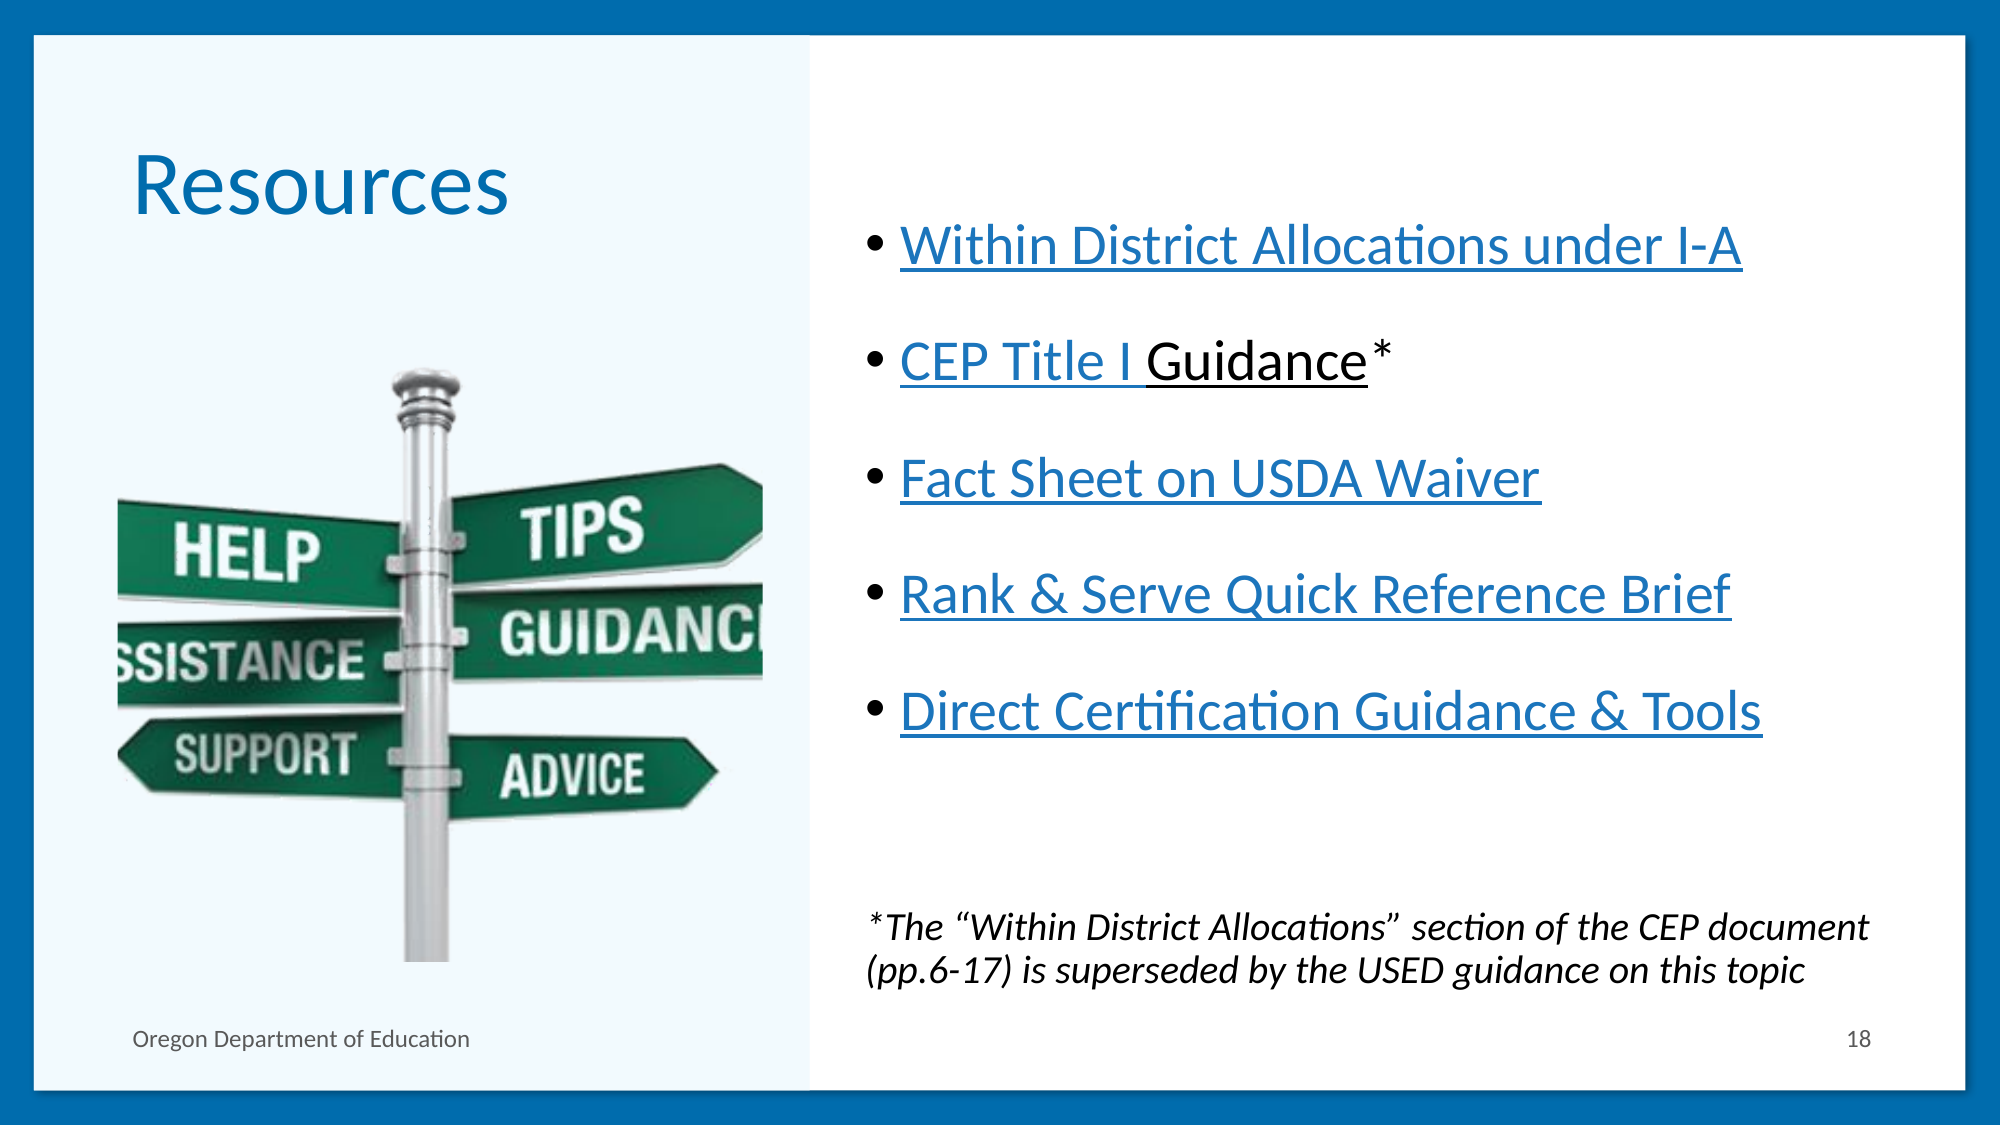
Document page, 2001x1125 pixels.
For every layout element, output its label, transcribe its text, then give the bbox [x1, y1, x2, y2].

footer Oregon Department of Education [117, 1007, 588, 1068]
picture [117, 364, 763, 962]
slide_number 18 [1412, 1007, 1887, 1068]
title Resources [117, 127, 763, 364]
list Within District Allocations under I-A CEP Title I Guidance* Fact Sheet on USDA Waiver Rank & Serve Quick Reference Brief Direct Certification Guidance & Tools *The “Within District Allocations” section of the CEP document (pp.6-17) is superseded by the USED guidance on this topic [850, 127, 1887, 1052]
